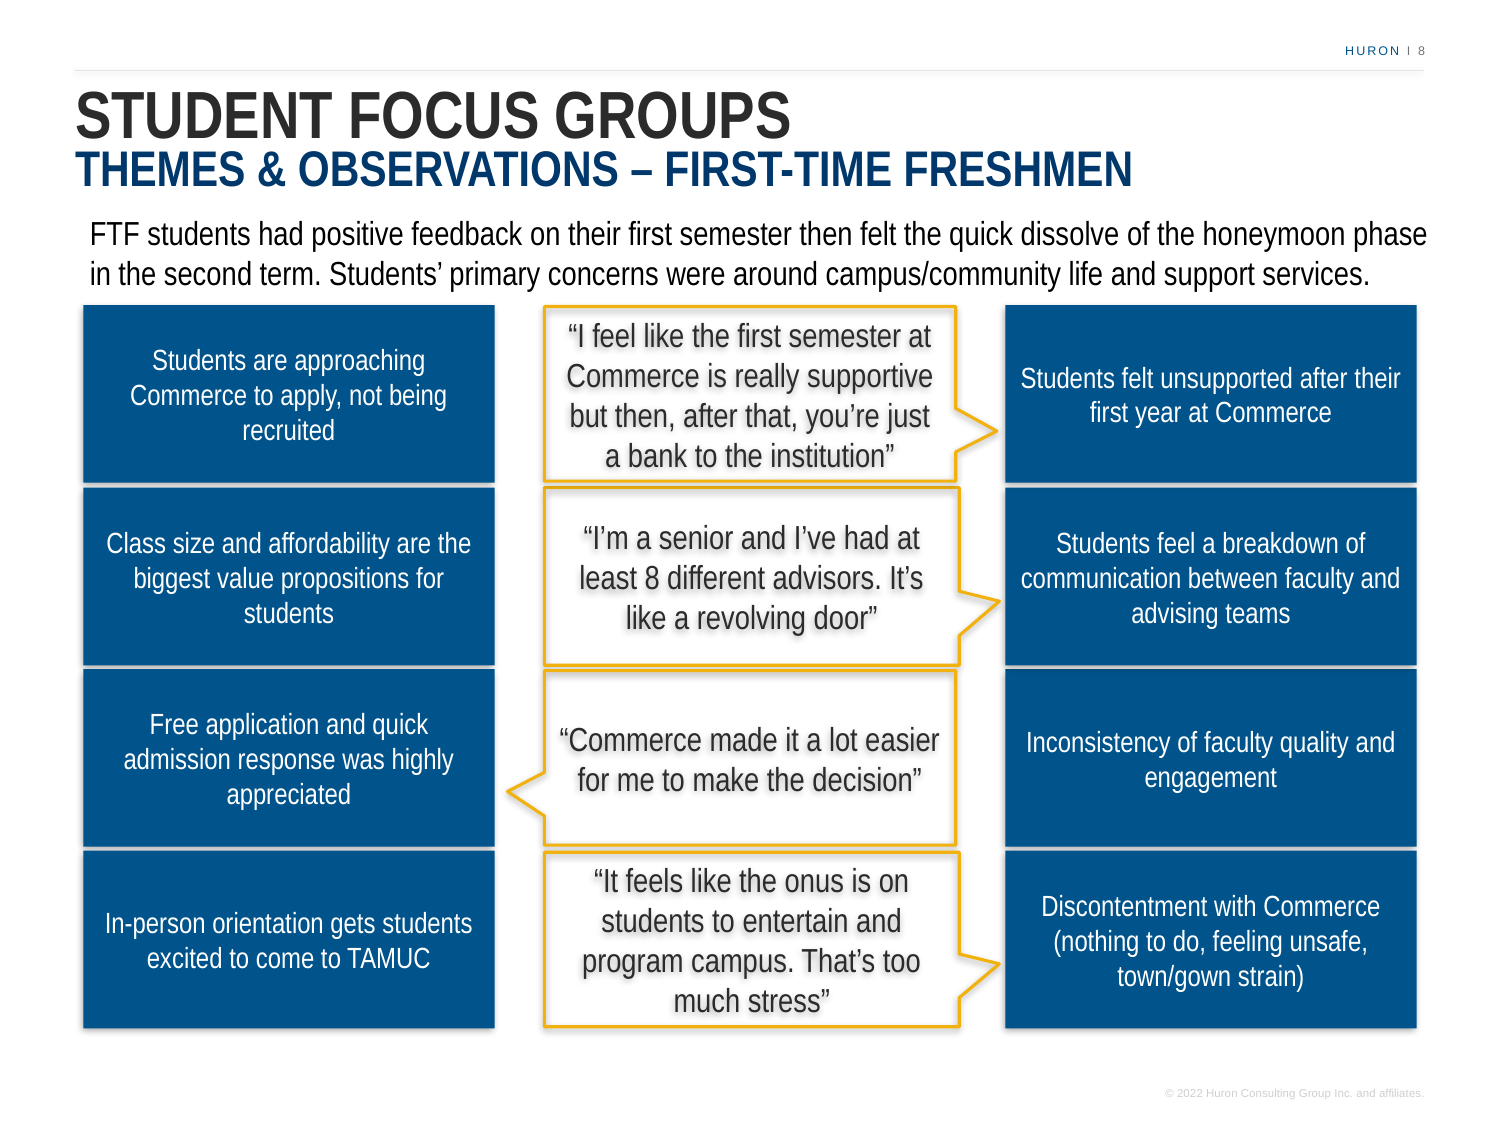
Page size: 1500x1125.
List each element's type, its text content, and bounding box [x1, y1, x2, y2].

text_box “I’m a senior and I’ve had at least 8 different advisors. It’s like a revolving door” [543, 486, 1000, 667]
text_box Students felt unsupported after their first year at Commerce [1005, 304, 1417, 483]
text_box “It feels like the onus is on students to entertain and program campus. That’s too much stress” [543, 851, 1001, 1028]
text_box Discontentment with Commerce (nothing to do, feeling unsafe, town/gown strain) [1005, 850, 1417, 1029]
text_box In-person orientation gets students excited to come to TAMUC [83, 850, 495, 1029]
text_box Students are approaching Commerce to apply, not being recruited [83, 304, 495, 483]
text_box FTF students had positive feedback on their first semester then felt the quick dissolve of the honeymoon phase in the second term. Students’ primary concerns were around campus/community life and support services. [75, 204, 1469, 300]
title STUDENT FOCUS GROUPS [75, 72, 1425, 136]
text_box Class size and affordability are the biggest value propositions for students [83, 487, 495, 666]
text_box “I feel like the first semester at Commerce is really supportive but then, after that, you’re just a bank to the institution” [543, 305, 998, 482]
text_box “Commerce made it a lot easier for me to make the decision” [506, 669, 957, 846]
list THEMES & OBSERVATIONS – FIRST-TIME FRESHMEN [75, 136, 1425, 204]
text_box Students feel a breakdown of communication between faculty and advising teams [1005, 490, 1417, 666]
text_box Free application and quick admission response was highly appreciated [83, 668, 495, 847]
text_box Inconsistency of faculty quality and engagement [1005, 673, 1417, 847]
